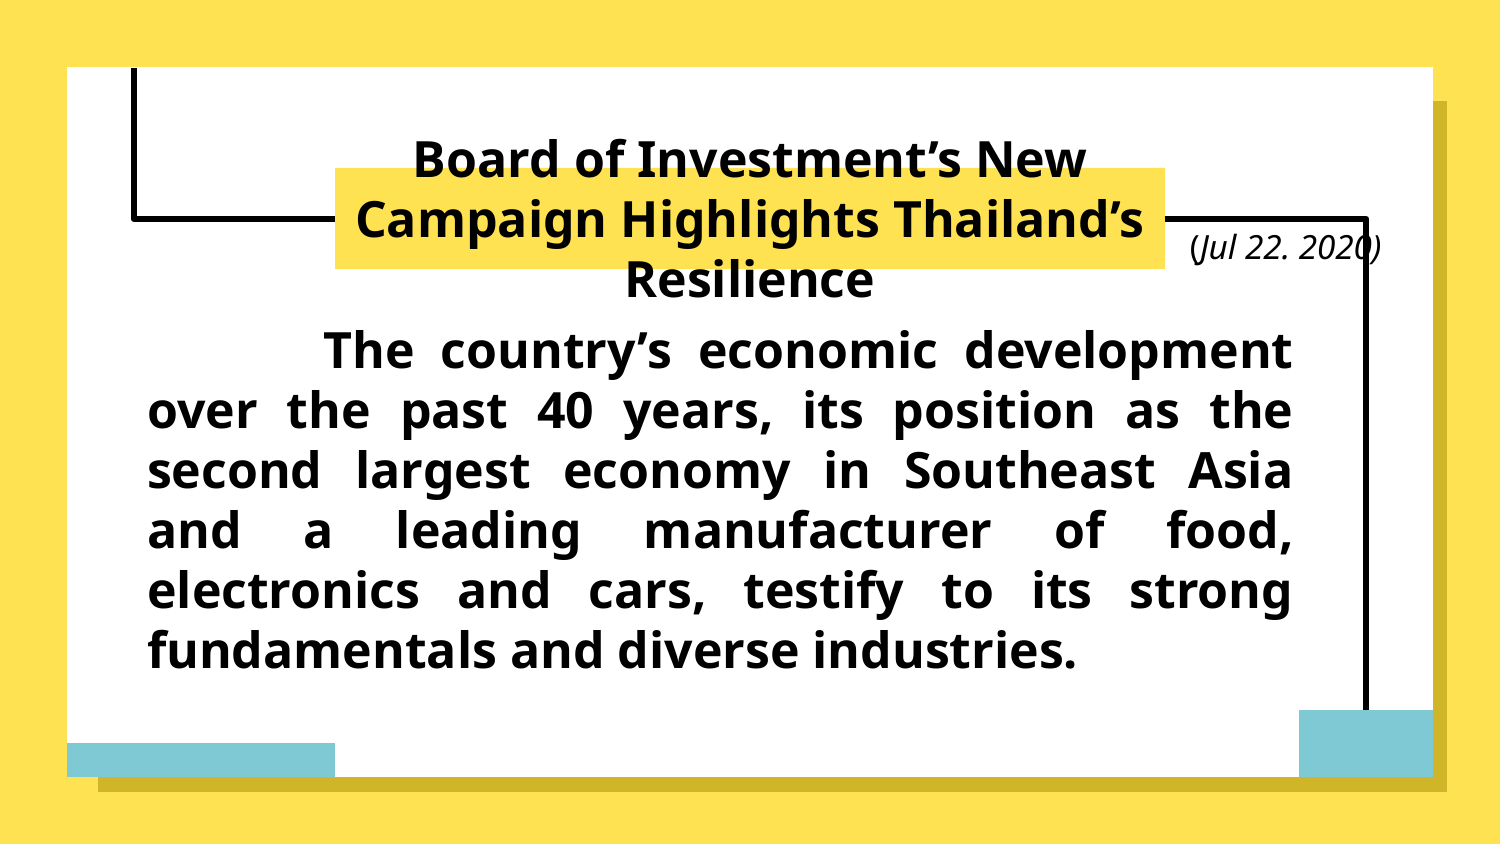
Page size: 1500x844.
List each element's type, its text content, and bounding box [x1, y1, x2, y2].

title Board of Investment’s New Campaign Highlights Thailand’s Resilience [335, 167, 1165, 269]
text_box The country’s economic development over the past 40 years, its position as the second largest economy in Southeast Asia and a leading manufacturer of food, electronics and cars, testify to its strong fundamentals and diverse industries. [132, 310, 1309, 686]
text_box (Jul 22. 2020) [1175, 218, 1397, 274]
